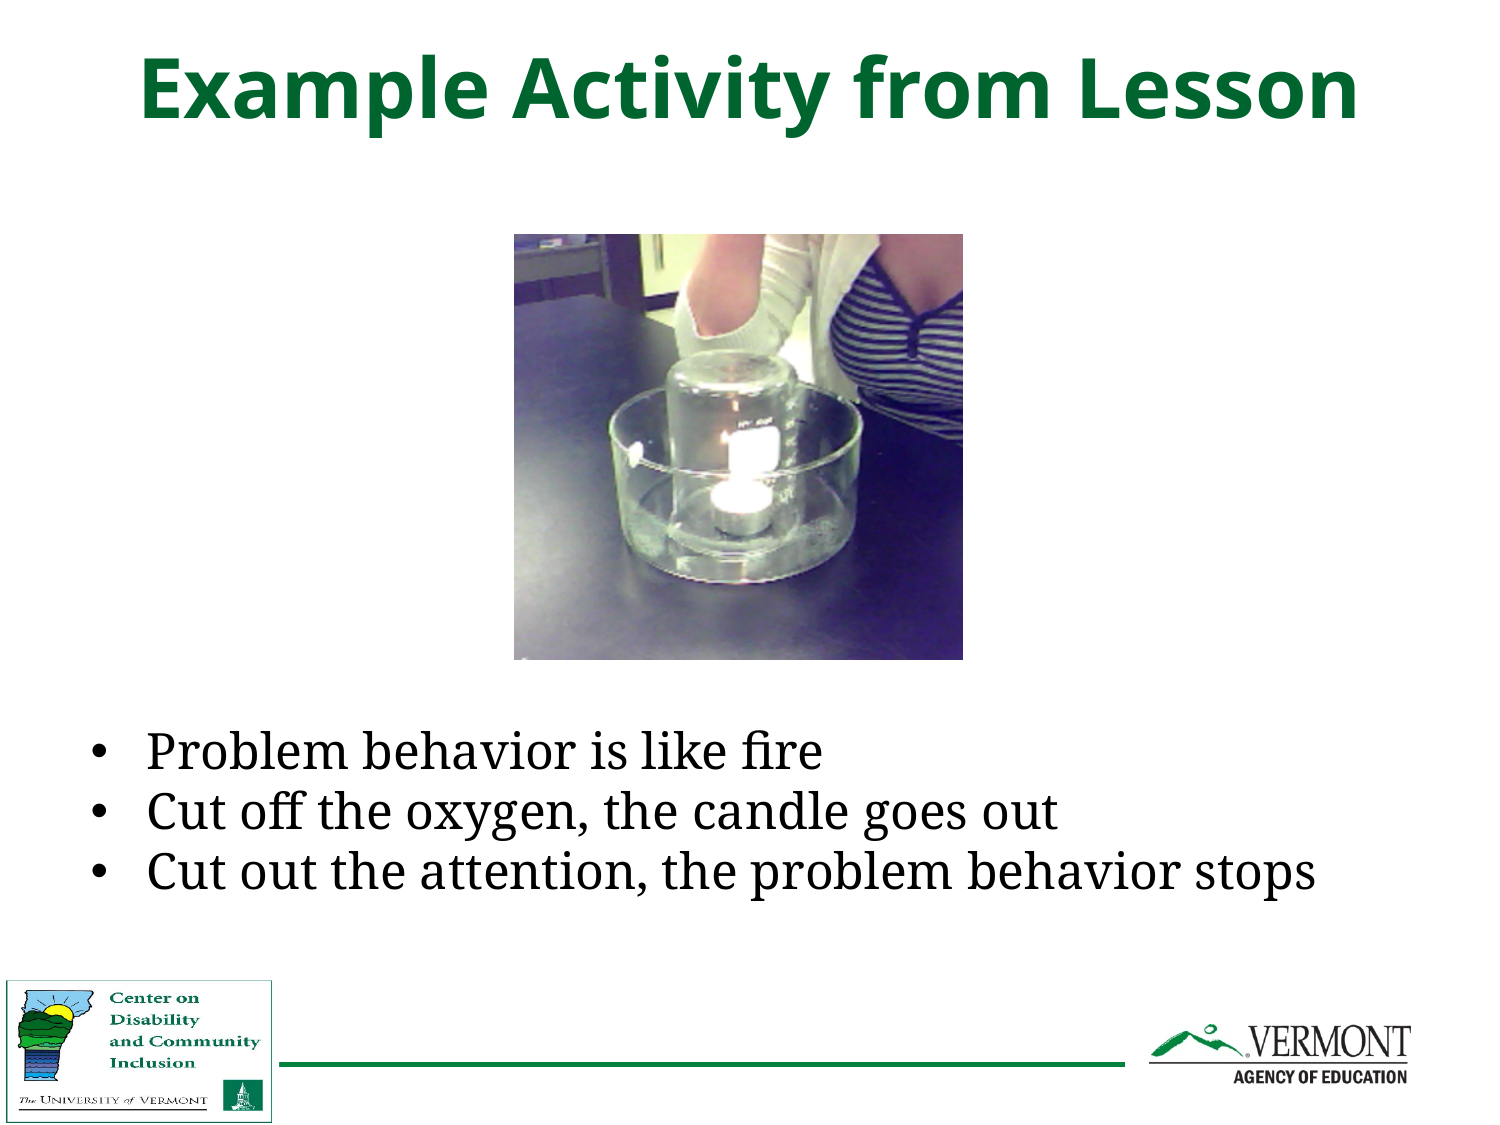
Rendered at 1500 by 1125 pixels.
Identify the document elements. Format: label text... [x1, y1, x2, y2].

picture [513, 233, 963, 660]
text_box Problem behavior is like fire Cut off the oxygen, the candle goes out Cut out the attention, the problem behavior stops [75, 712, 1401, 908]
picture [1149, 1024, 1411, 1101]
title Example Activity from Lesson [75, 0, 1425, 172]
picture [0, 965, 280, 1125]
